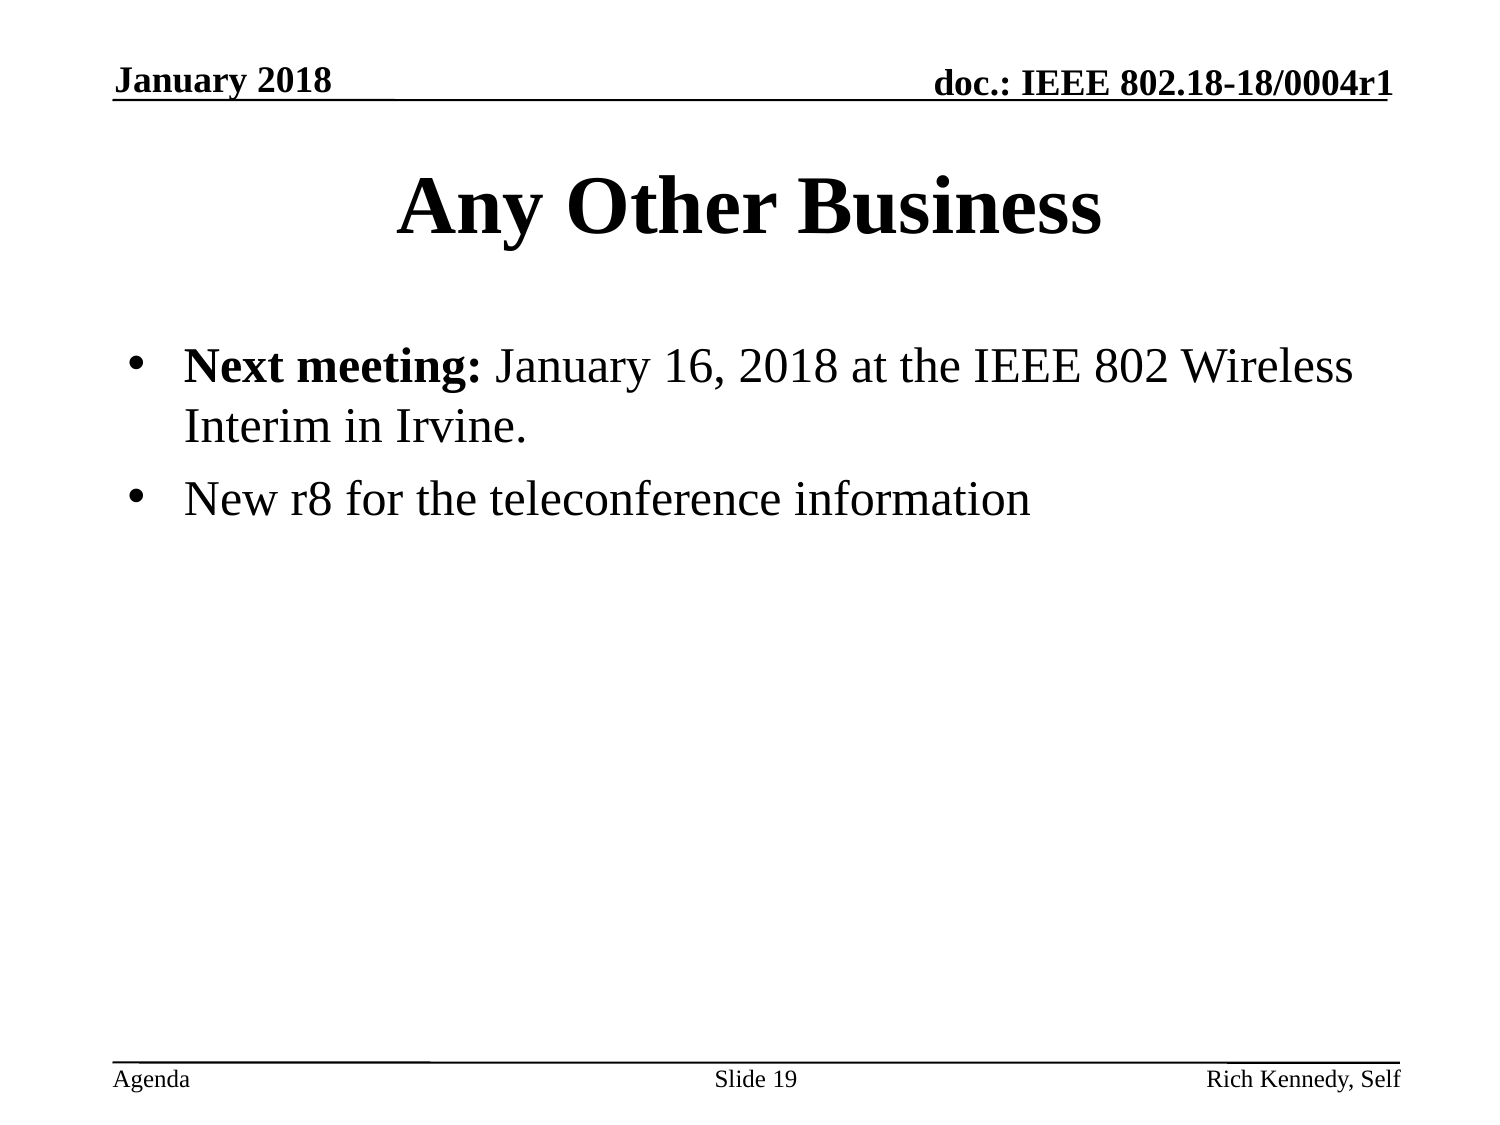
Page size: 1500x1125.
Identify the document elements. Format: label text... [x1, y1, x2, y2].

title Any Other Business [112, 112, 1388, 288]
list Next meeting: January 16, 2018 at the IEEE 802 Wireless Interim in Irvine. New r8 for the teleconference information [112, 324, 1388, 1000]
footer Rich Kennedy, Self [878, 1061, 1402, 1093]
slide_number Slide 19 [712, 1061, 800, 1123]
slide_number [114, 54, 376, 101]
